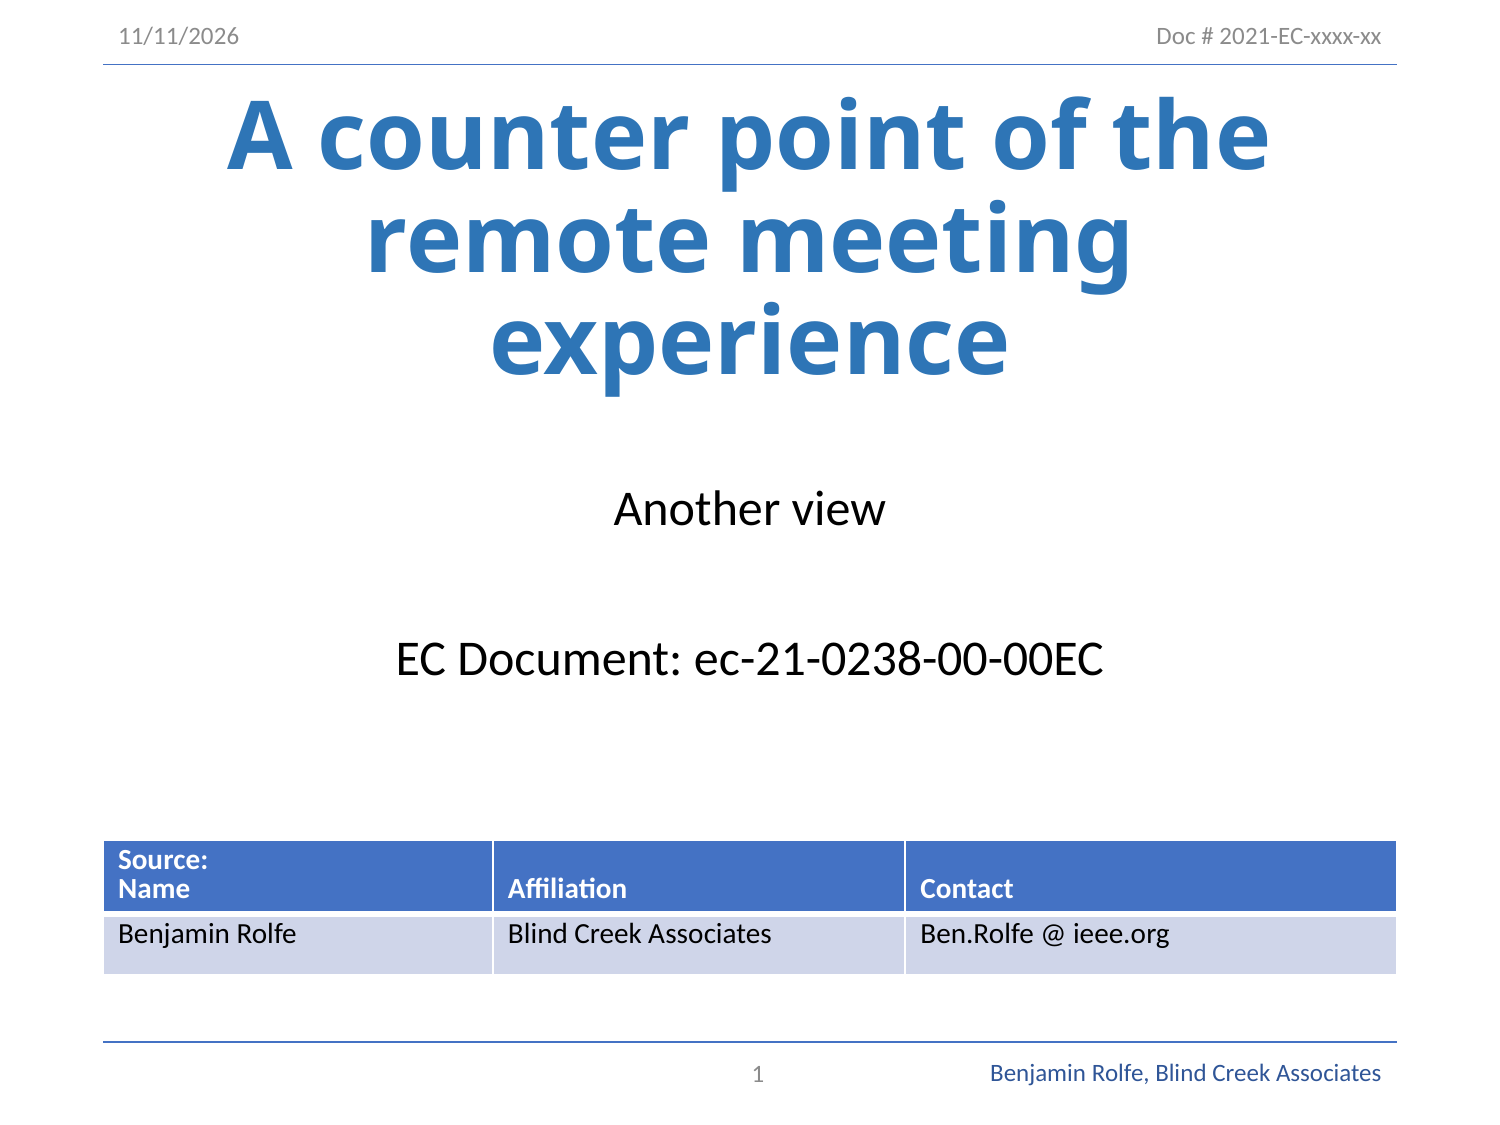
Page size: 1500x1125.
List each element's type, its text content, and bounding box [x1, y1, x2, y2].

table_header Contact [906, 841, 1396, 911]
title A counter point of the remote meeting experience [112, 78, 1388, 403]
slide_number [103, 4, 441, 65]
table_header Source: Name [104, 841, 492, 911]
table_cell Benjamin Rolfe [104, 917, 492, 974]
table_header Affiliation [494, 841, 904, 911]
footer Doc # 2021-EC-xxxx-xx [890, 4, 1397, 65]
table_cell Blind Creek Associates [494, 917, 904, 974]
table_cell Ben.Rolfe @ ieee.org [906, 917, 1396, 974]
subtitle Another view EC Document: ec-21-0238-00-00EC [187, 474, 1313, 710]
slide_number 1 [589, 1042, 927, 1103]
